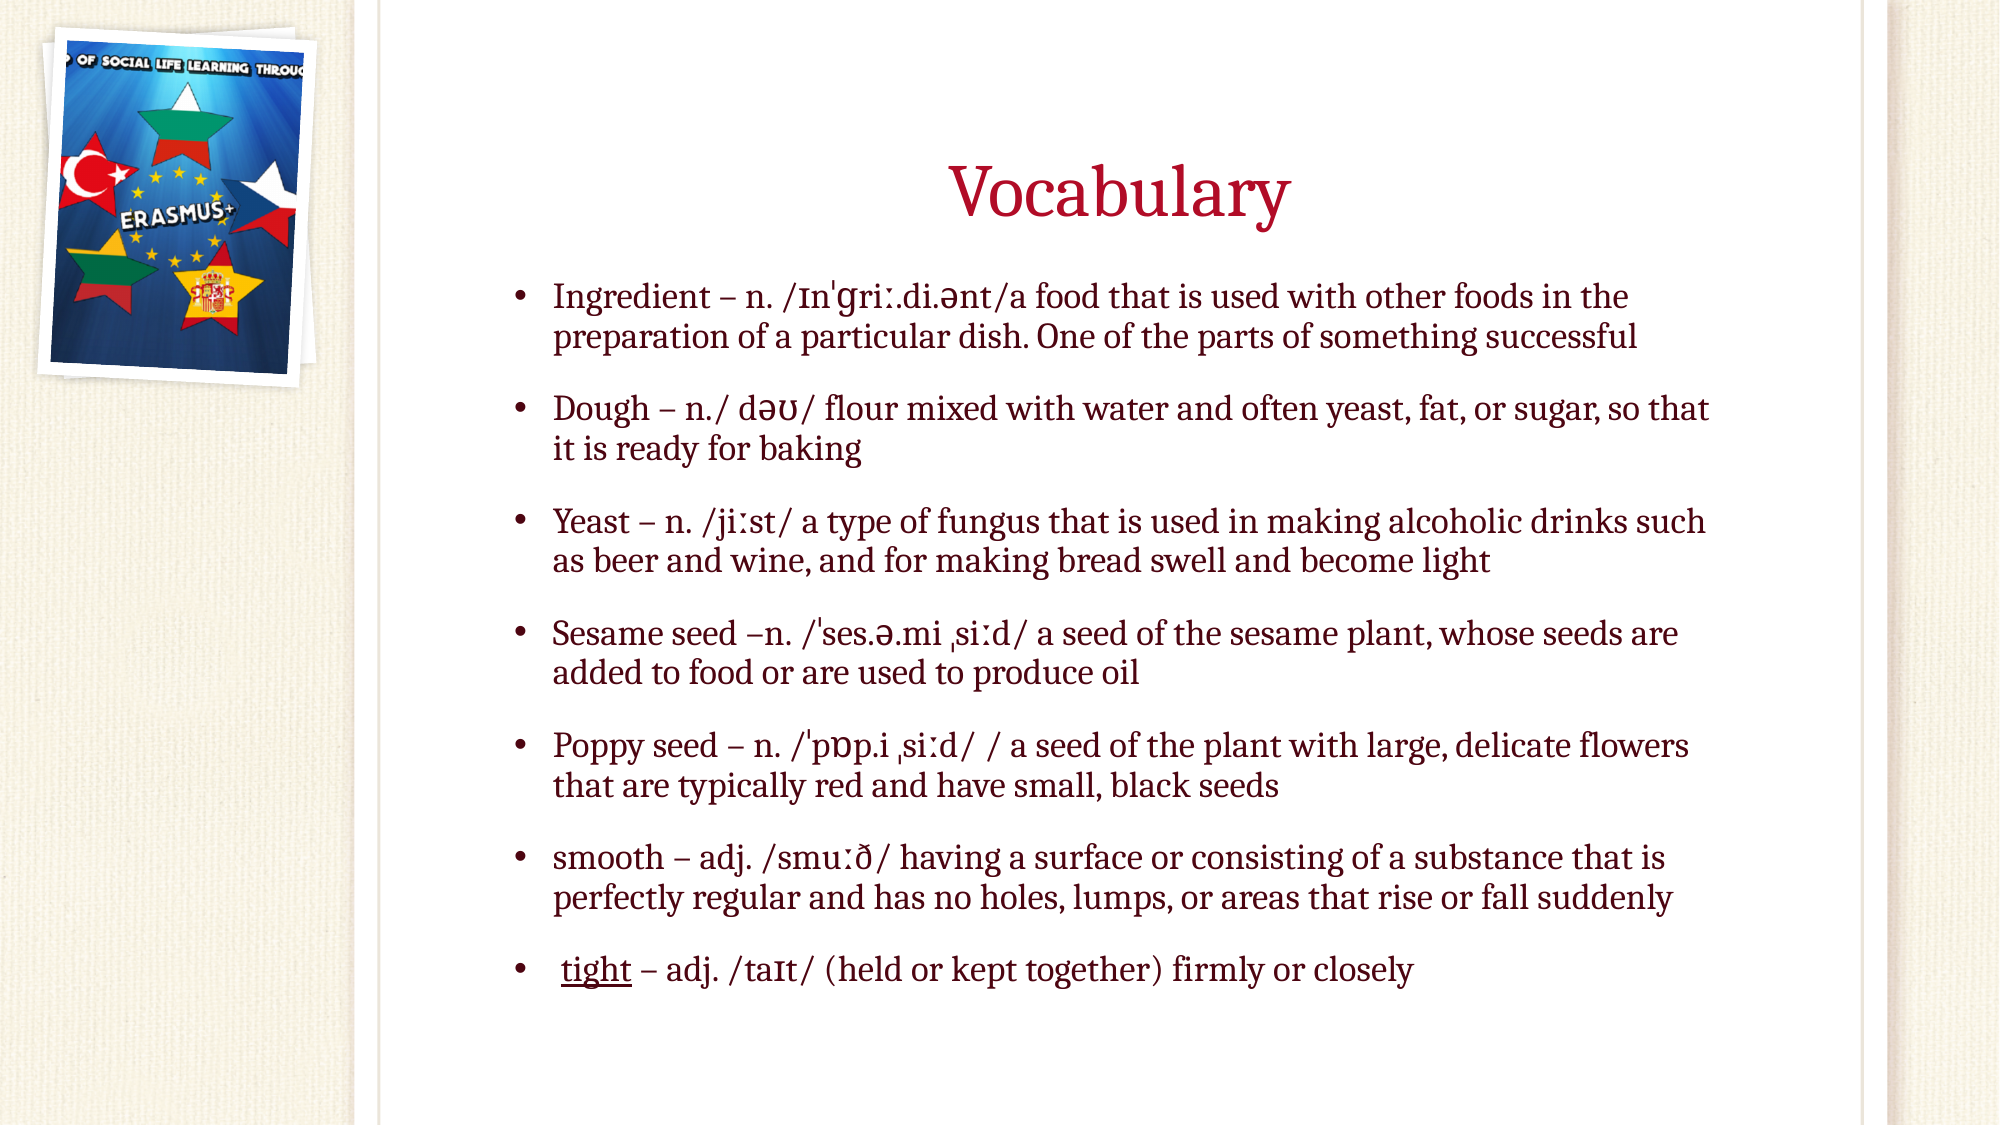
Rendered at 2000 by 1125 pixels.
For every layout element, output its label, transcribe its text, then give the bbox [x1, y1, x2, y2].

list Ingredient – n. /ɪnˈɡriː.di.ənt/a food that is used with other foods in the preparation of a particular dish. One of the parts of something successful Dough – n./ dəʊ/ flour mixed with water and often yeast, fat, or sugar, so that it is ready for baking Yeast – n. /jiːst/ a type of fungus that is used in making alcoholic drinks such as beer and wine, and for making bread swell and become light Sesame seed –n. /ˈses.ə.mi ˌsiːd/ a seed of the sesame plant, whose seeds are added to food or are used to produce oil Poppy seed – n. /ˈpɒp.i ˌsiːd/ / a seed of the plant with large, delicate flowers that are typically red and have small, black seeds smooth – adj. /smuːð/ having a surface or consisting of a substance that is perfectly regular and has no holes, lumps, or areas that rise or fall suddenly tight – adj. /taɪt/ (held or kept together) firmly or closely [491, 269, 1750, 1013]
picture [1888, 0, 2000, 1125]
title Vocabulary [491, 52, 1750, 240]
picture [0, 0, 354, 1125]
